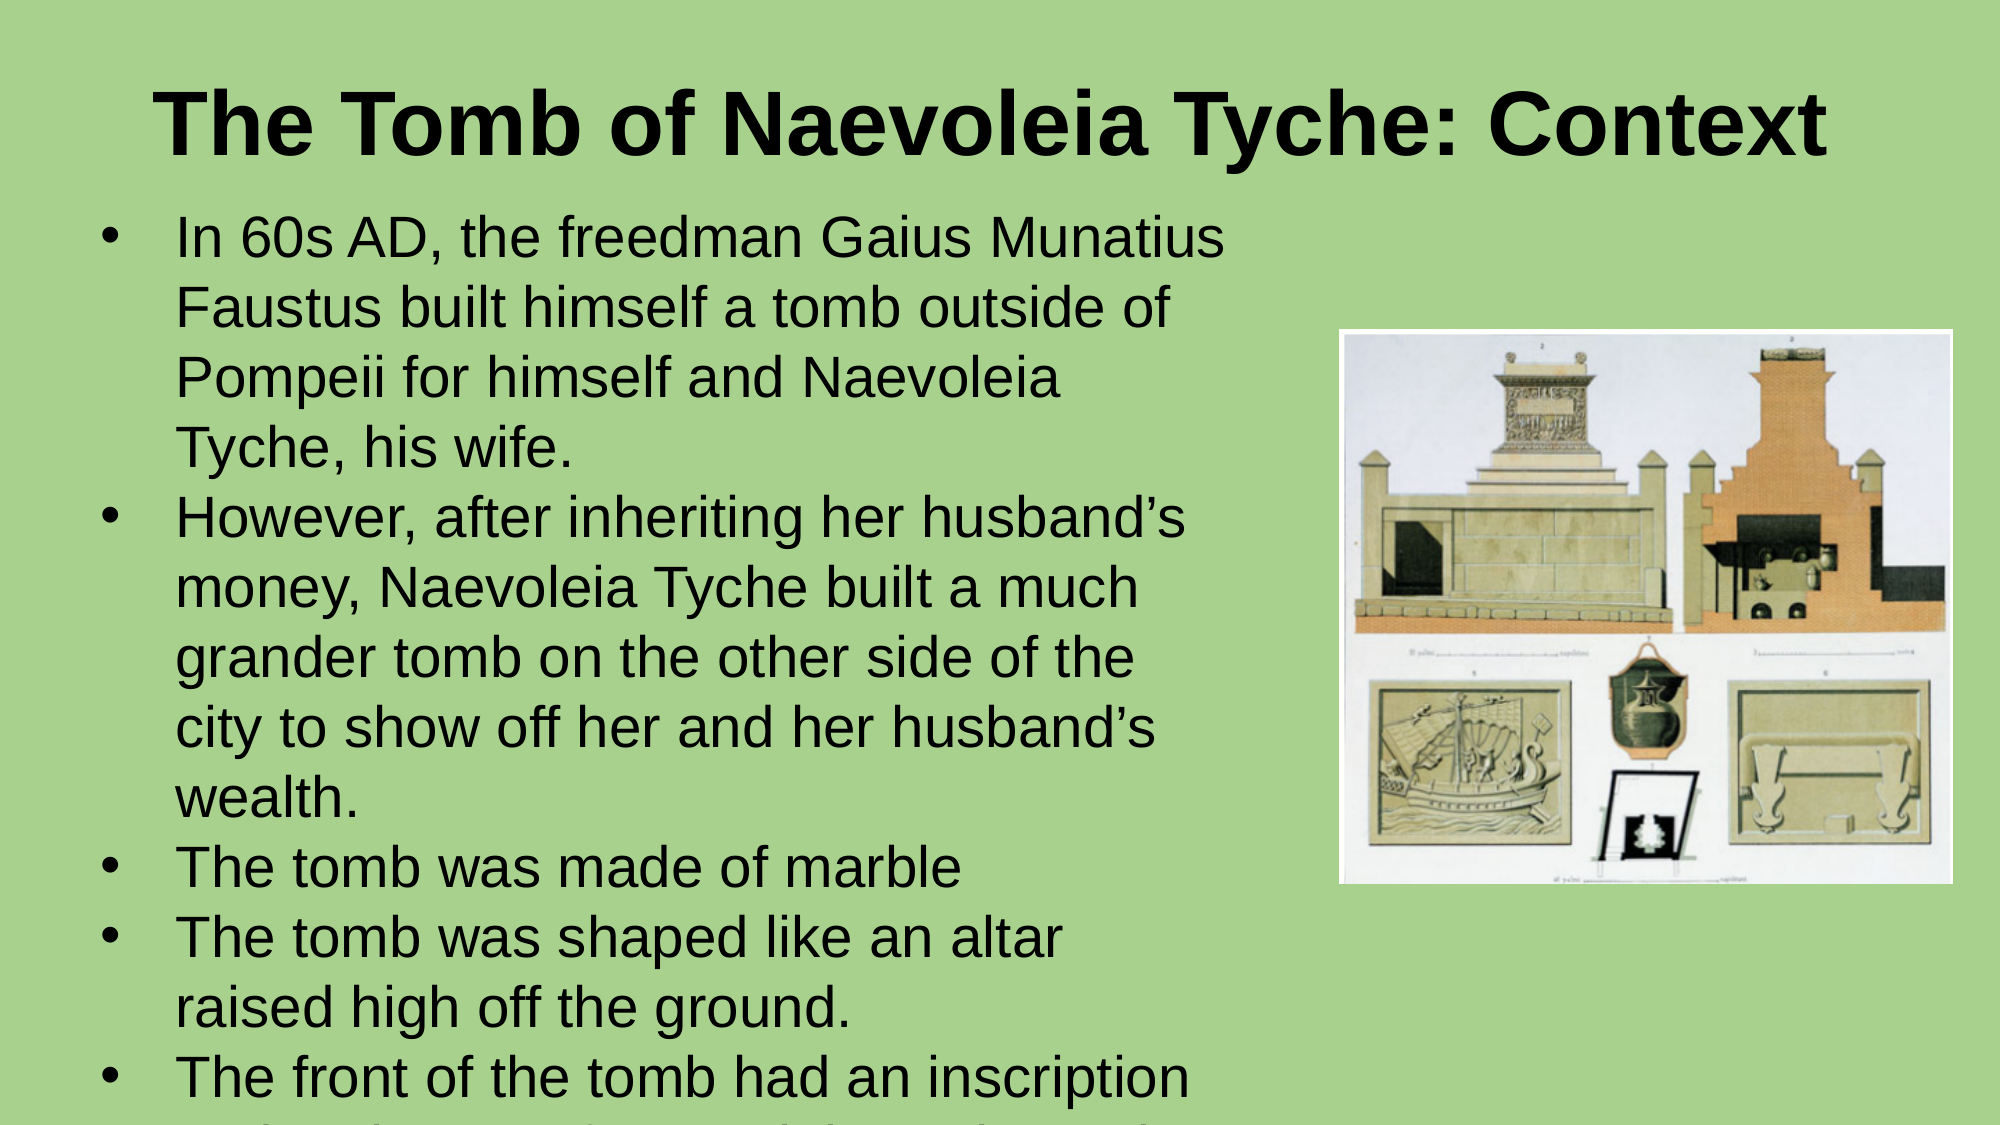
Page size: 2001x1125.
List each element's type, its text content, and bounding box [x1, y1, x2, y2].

text_box In 60s AD, the freedman Gaius Munatius Faustus built himself a tomb outside of Pompeii for himself and Naevoleia Tyche, his wife. However, after inheriting her husband’s money, Naevoleia Tyche built a much grander tomb on the other side of the city to show off her and her husband’s wealth. The tomb was made of marble The tomb was shaped like an altar raised high off the ground. The front of the tomb had an inscription and an image of Naevoleia Tyche on it. [85, 192, 1255, 1125]
picture [1339, 329, 1953, 884]
title The Tomb of Naevoleia Tyche: Context [137, 59, 1863, 193]
